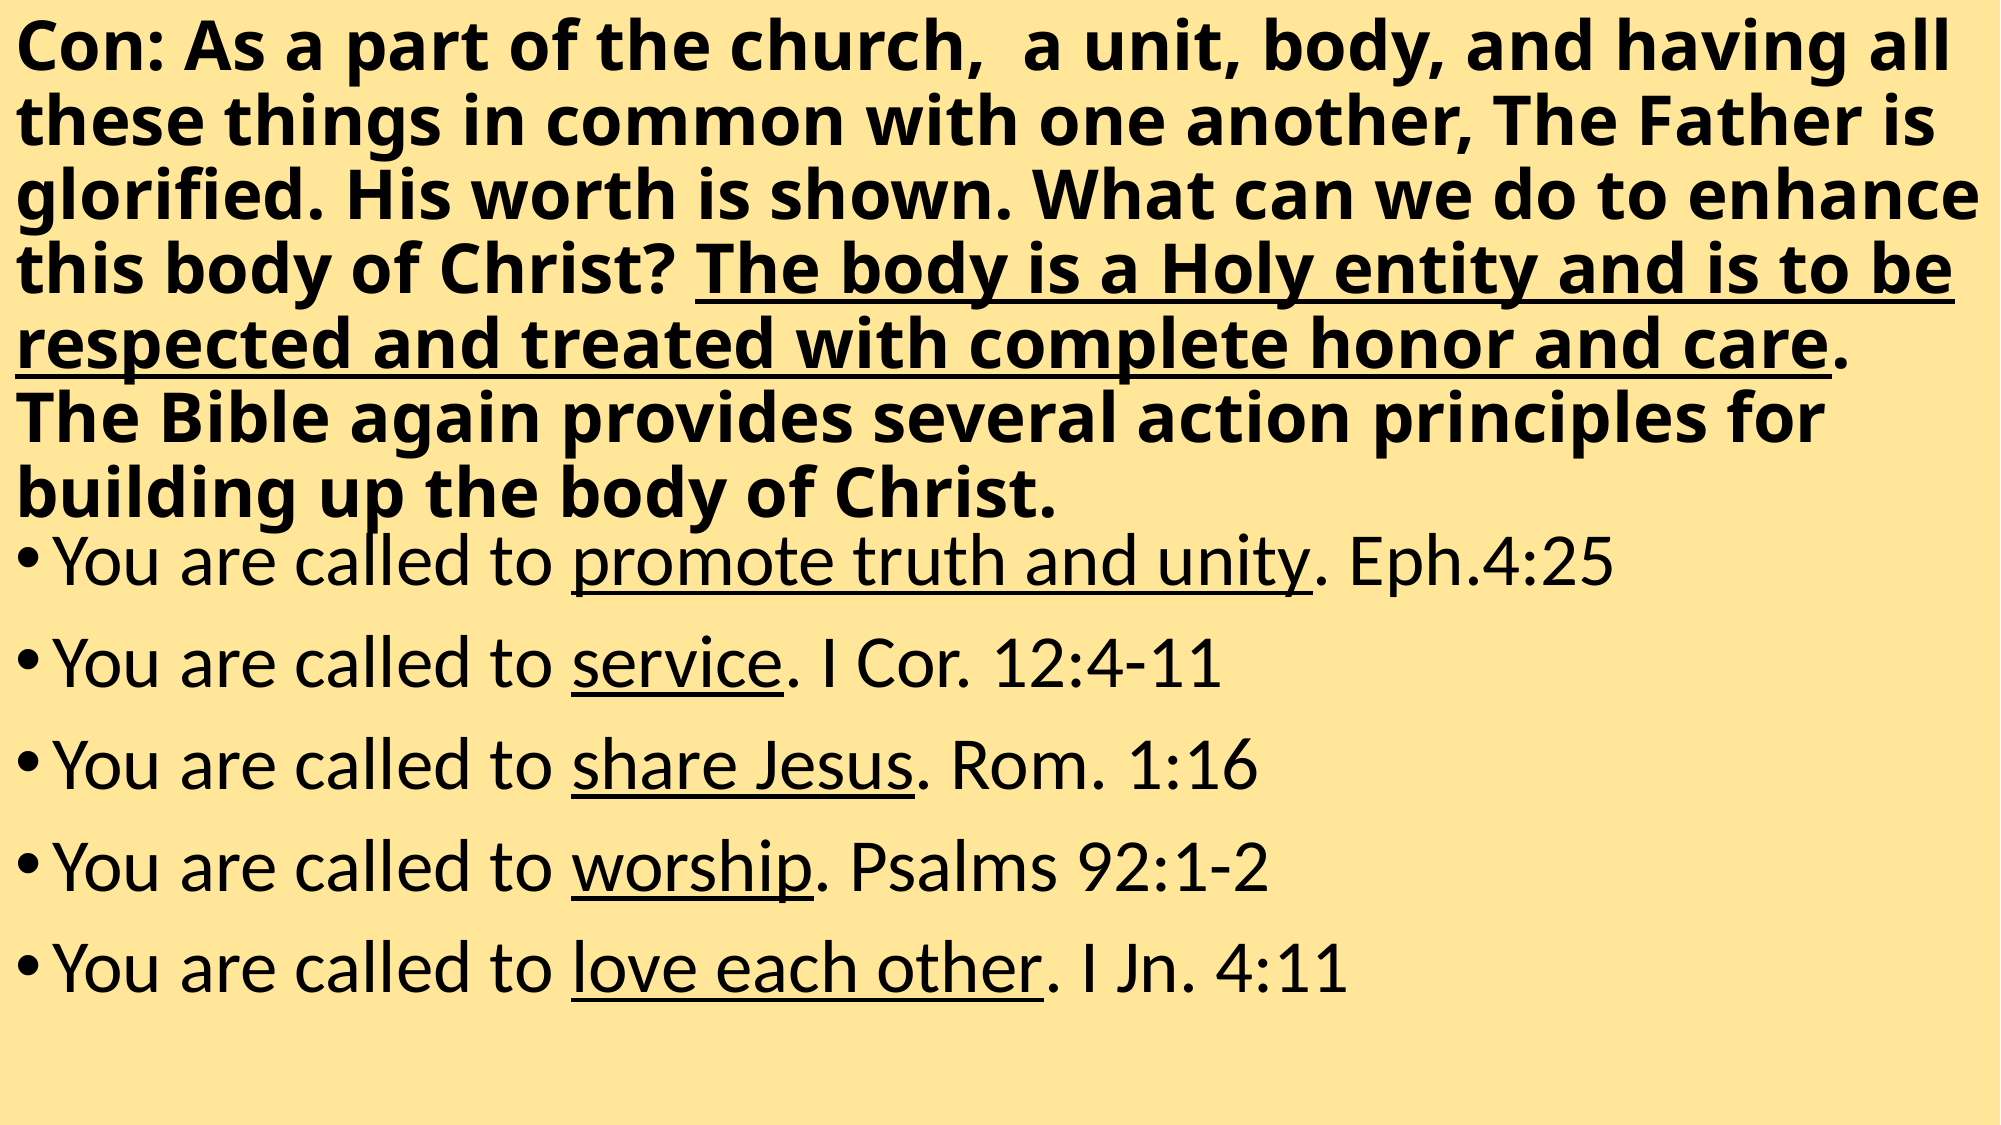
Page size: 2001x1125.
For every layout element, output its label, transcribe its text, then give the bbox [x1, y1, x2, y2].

list You are called to promote truth and unity. Eph.4:25 You are called to service. I Cor. 12:4-11 You are called to share Jesus. Rom. 1:16 You are called to worship. Psalms 92:1-2 You are called to love each other. I Jn. 4:11 [0, 513, 2000, 1125]
title Con: As a part of the church, a unit, body, and having all these things in common with one another, The Father is glorified. His worth is shown. What can we do to enhance this body of Christ? The body is a Holy entity and is to be respected and treated with complete honor and care. The Bible again provides several action principles for building up the body of Christ. [0, 0, 2000, 513]
